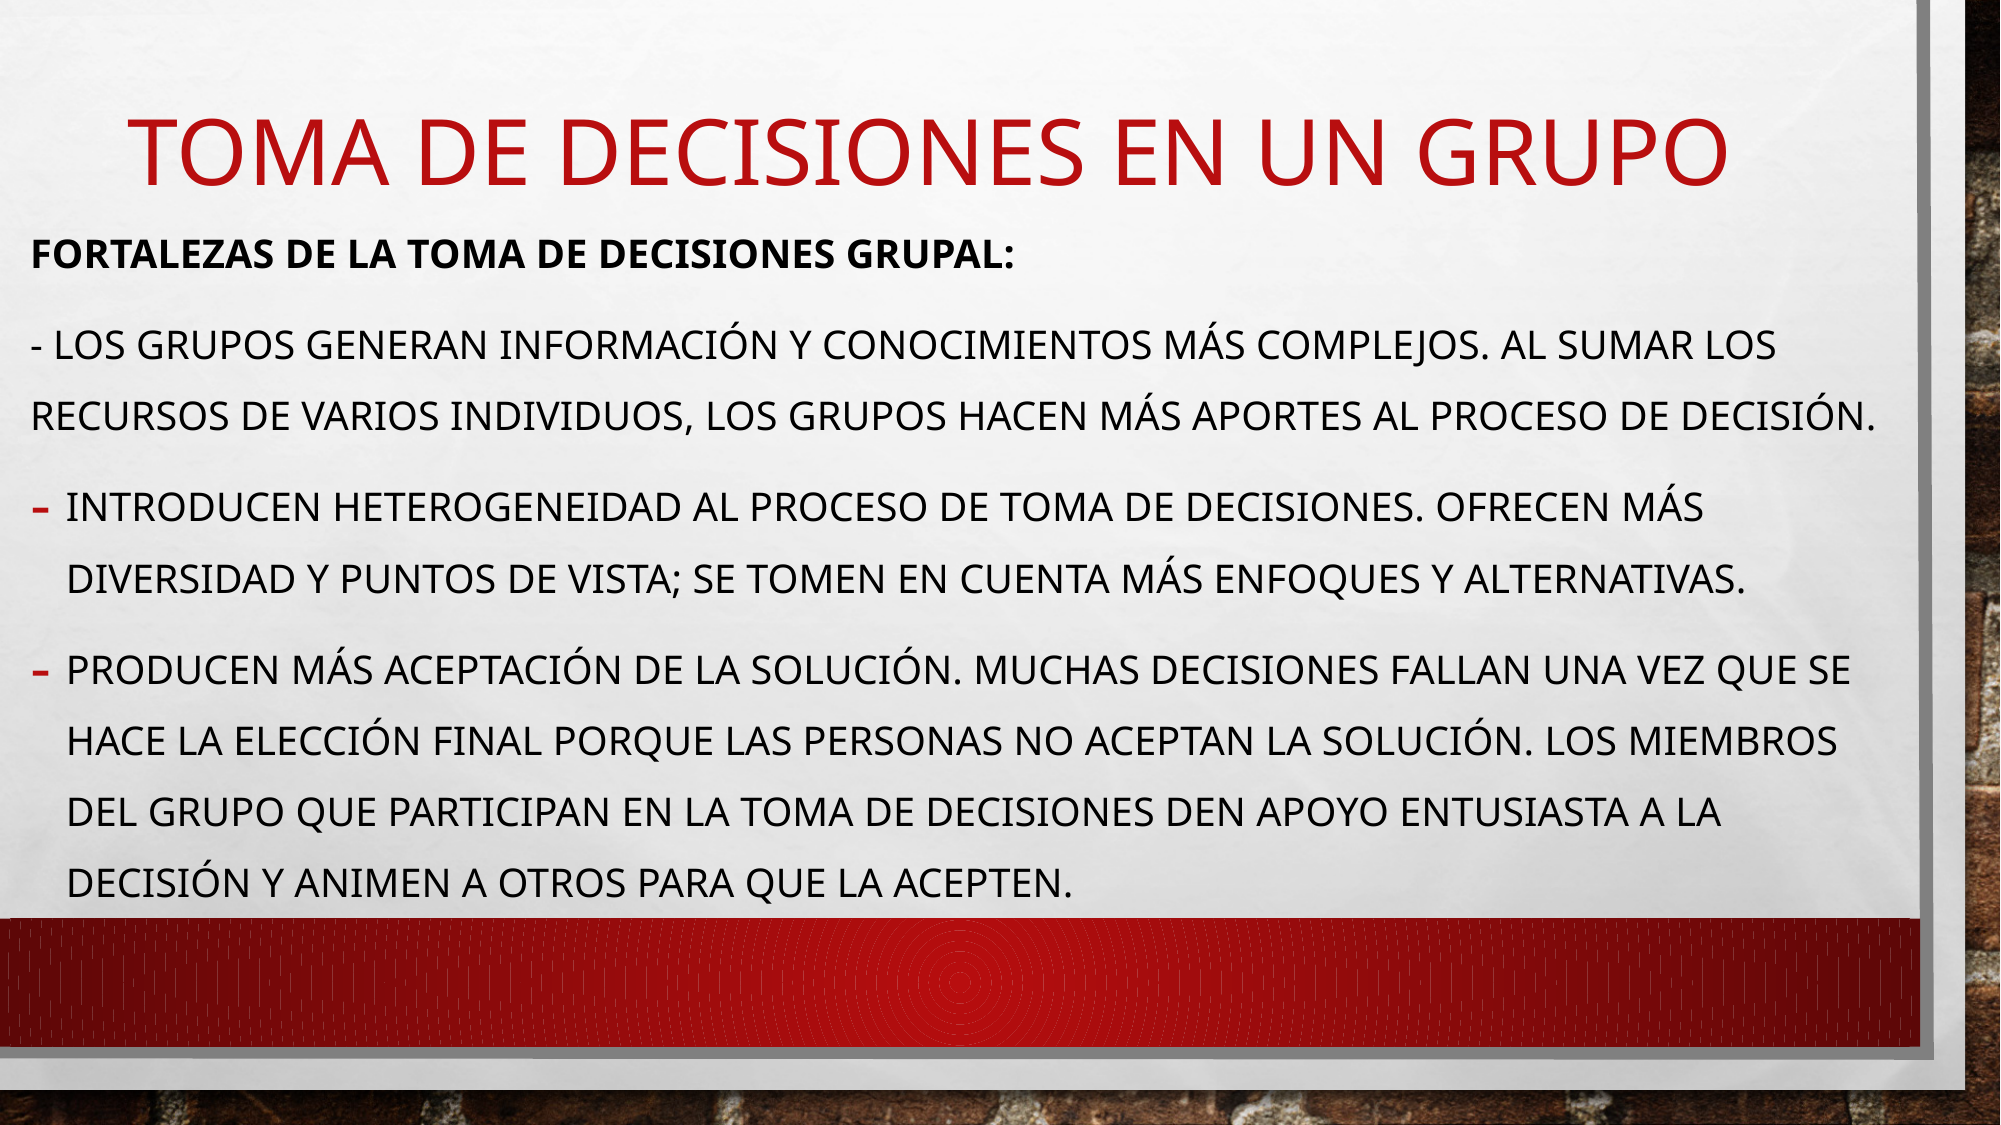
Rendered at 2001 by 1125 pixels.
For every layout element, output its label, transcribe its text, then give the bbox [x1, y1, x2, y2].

picture [0, 0, 2000, 1125]
list Fortalezas de la toma de decisiones grupal: - Los grupos generan información y conocimientos más complejos. Al sumar los recursos de varios individuos, los grupos hacen más aportes al proceso de decisión. introducen heterogeneidad al proceso de toma de decisiones. Ofrecen más diversidad y puntos de vista; se tomen en cuenta más enfoques y alternativas. producen más aceptación de la solución. Muchas decisiones fallan una vez que se hace la elección final porque las personas no aceptan la solución. los miembros del grupo que participan en la toma de decisiones den apoyo entusiasta a la decisión y animen a otros para que la acepten. [15, 184, 1907, 927]
title Toma de decisiones en un grupo [112, 112, 1818, 184]
